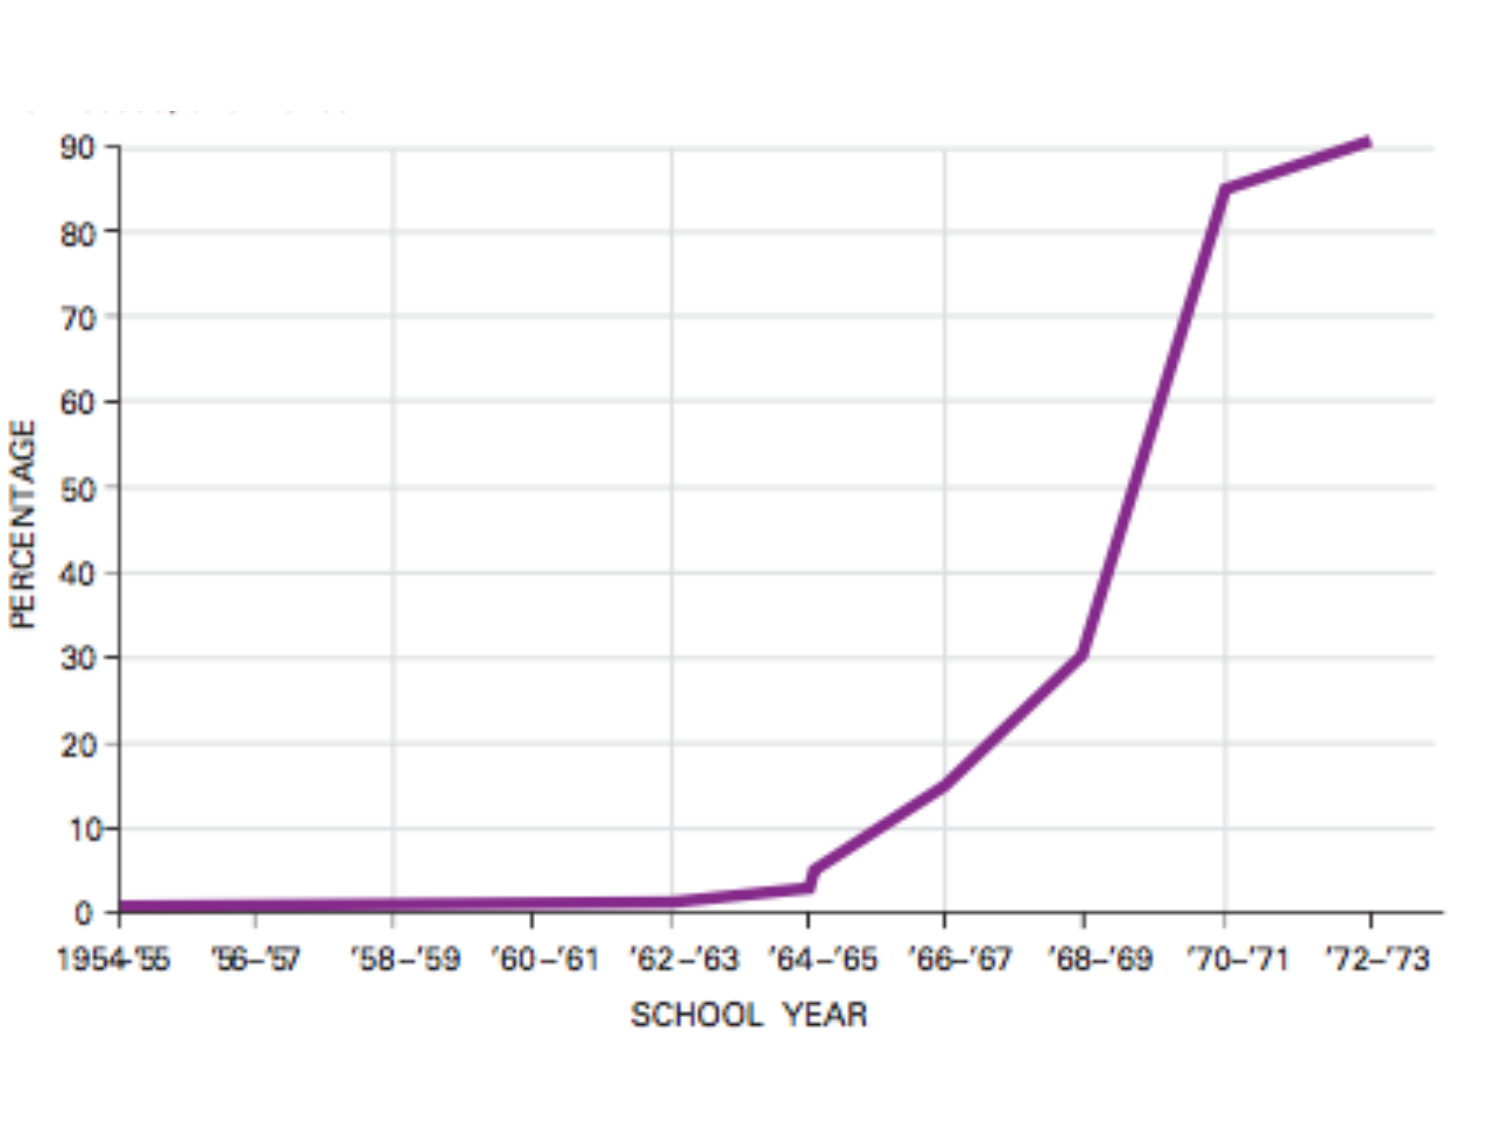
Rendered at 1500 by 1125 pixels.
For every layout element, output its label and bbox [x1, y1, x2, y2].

picture [0, 110, 1493, 1045]
